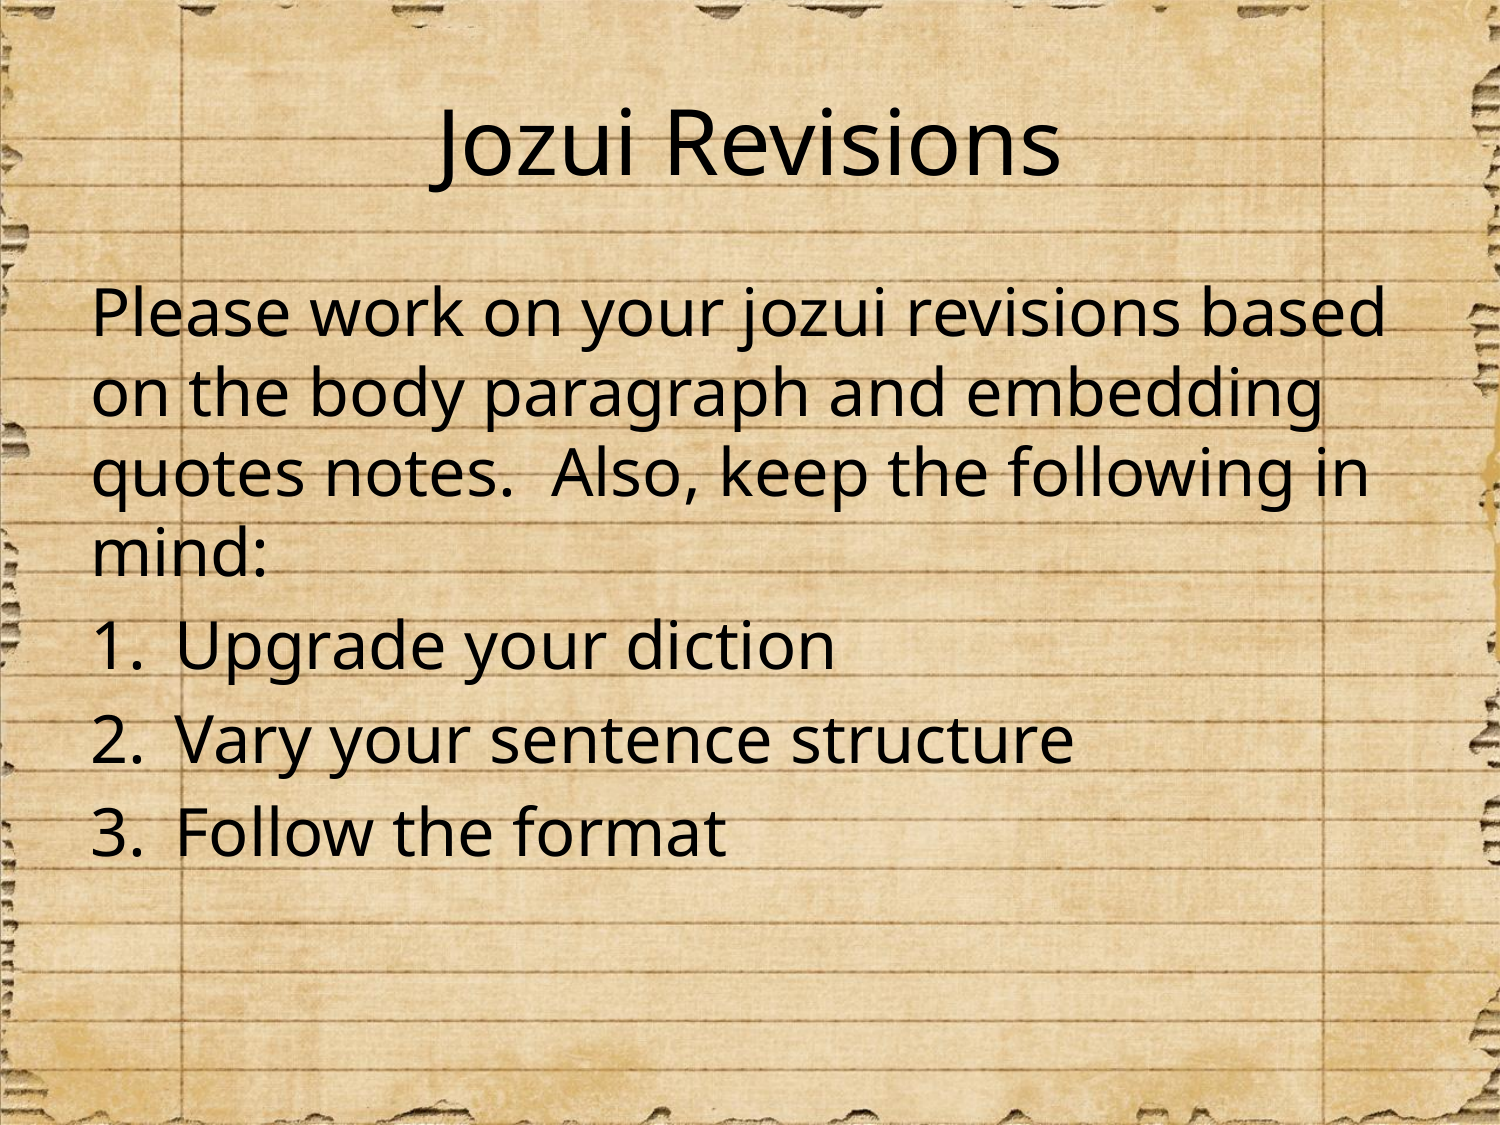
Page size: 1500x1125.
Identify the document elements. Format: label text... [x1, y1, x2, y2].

title Jozui Revisions [75, 45, 1425, 233]
list Please work on your jozui revisions based on the body paragraph and embedding quotes notes. Also, keep the following in mind: Upgrade your diction Vary your sentence structure Follow the format [75, 262, 1425, 1005]
picture [0, 0, 1500, 1125]
